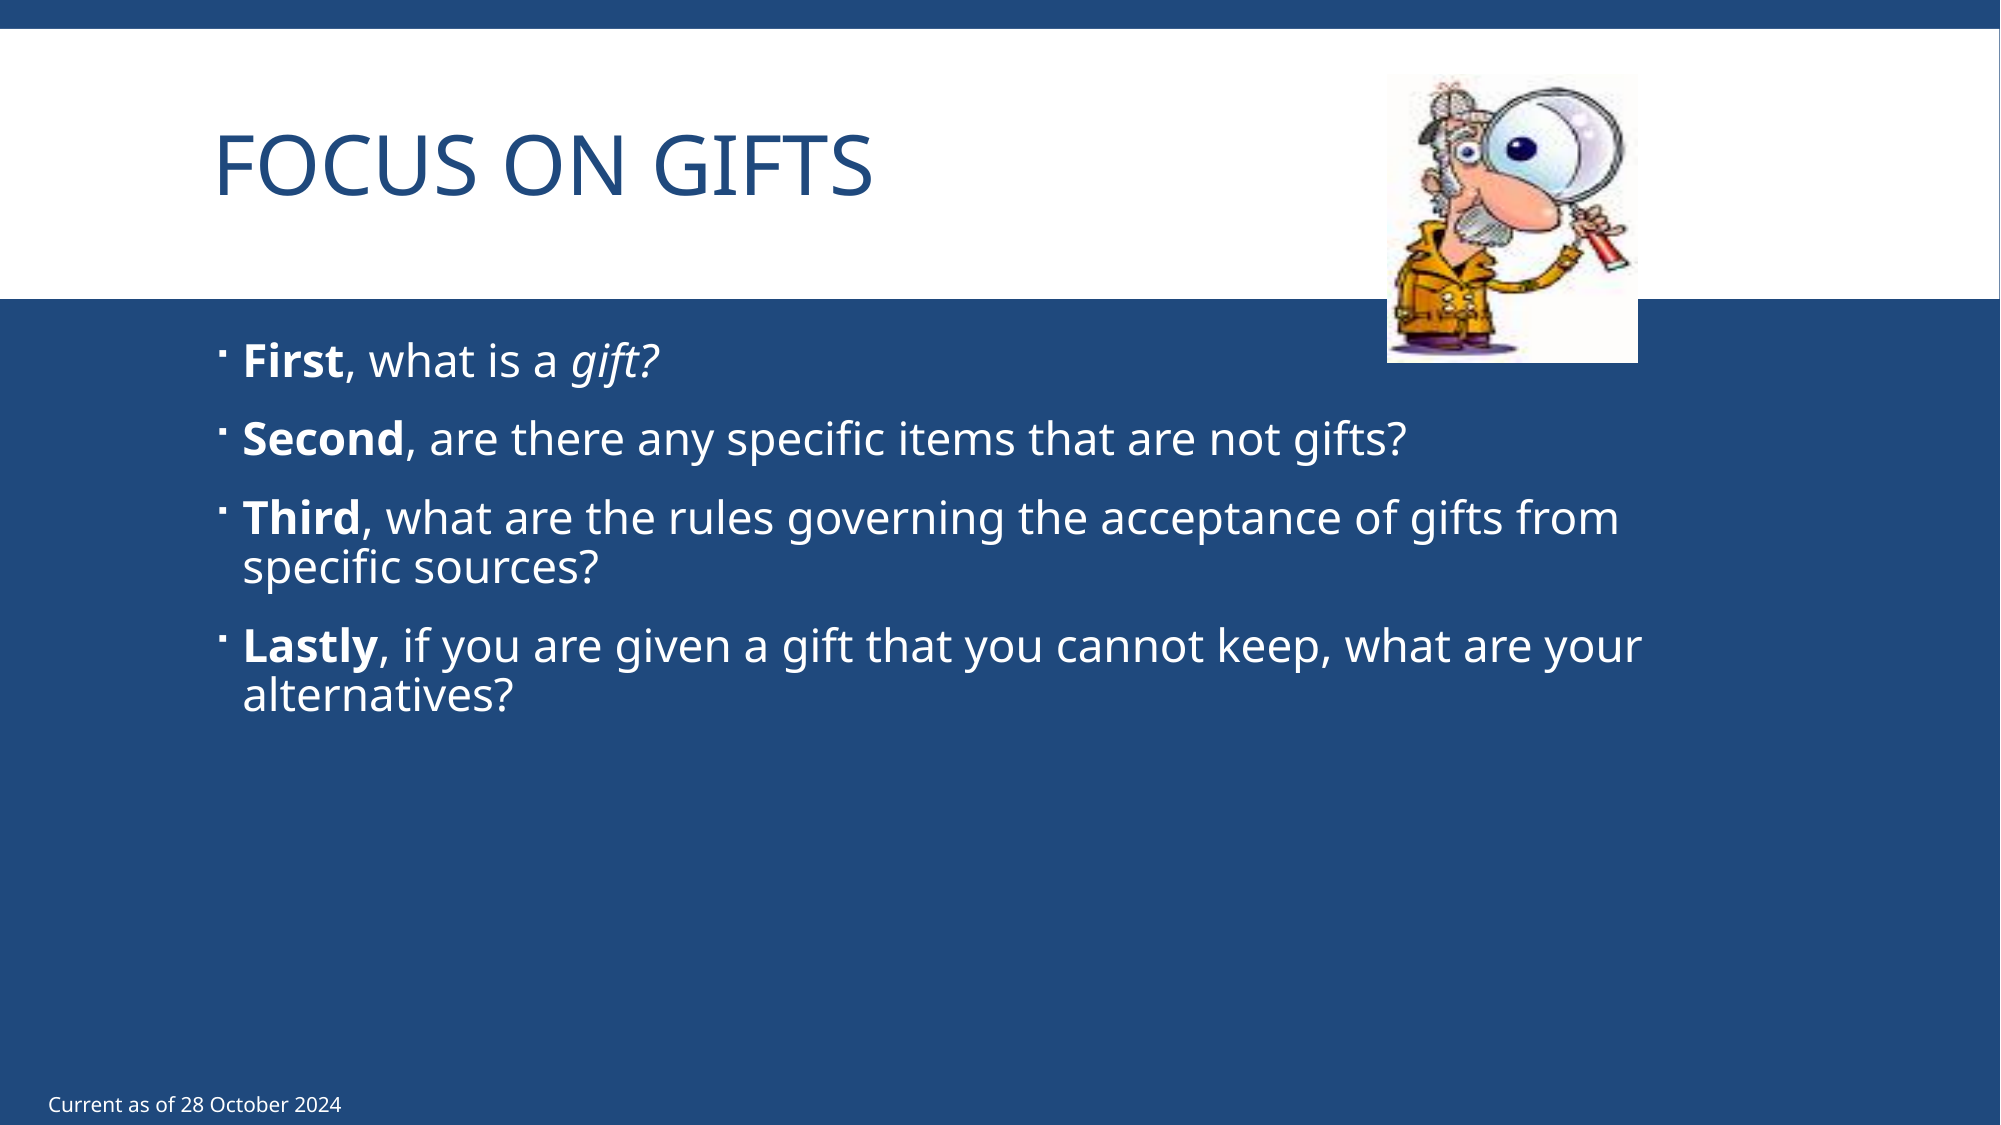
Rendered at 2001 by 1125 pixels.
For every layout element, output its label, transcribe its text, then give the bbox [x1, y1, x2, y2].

picture [1387, 74, 1638, 363]
list First, what is a gift? Second, are there any specific items that are not gifts? Third, what are the rules governing the acceptance of gifts from specific sources? Lastly, if you are given a gift that you cannot keep, what are your alternatives? [197, 329, 1803, 1020]
title Focus on Gifts [197, 46, 1803, 295]
